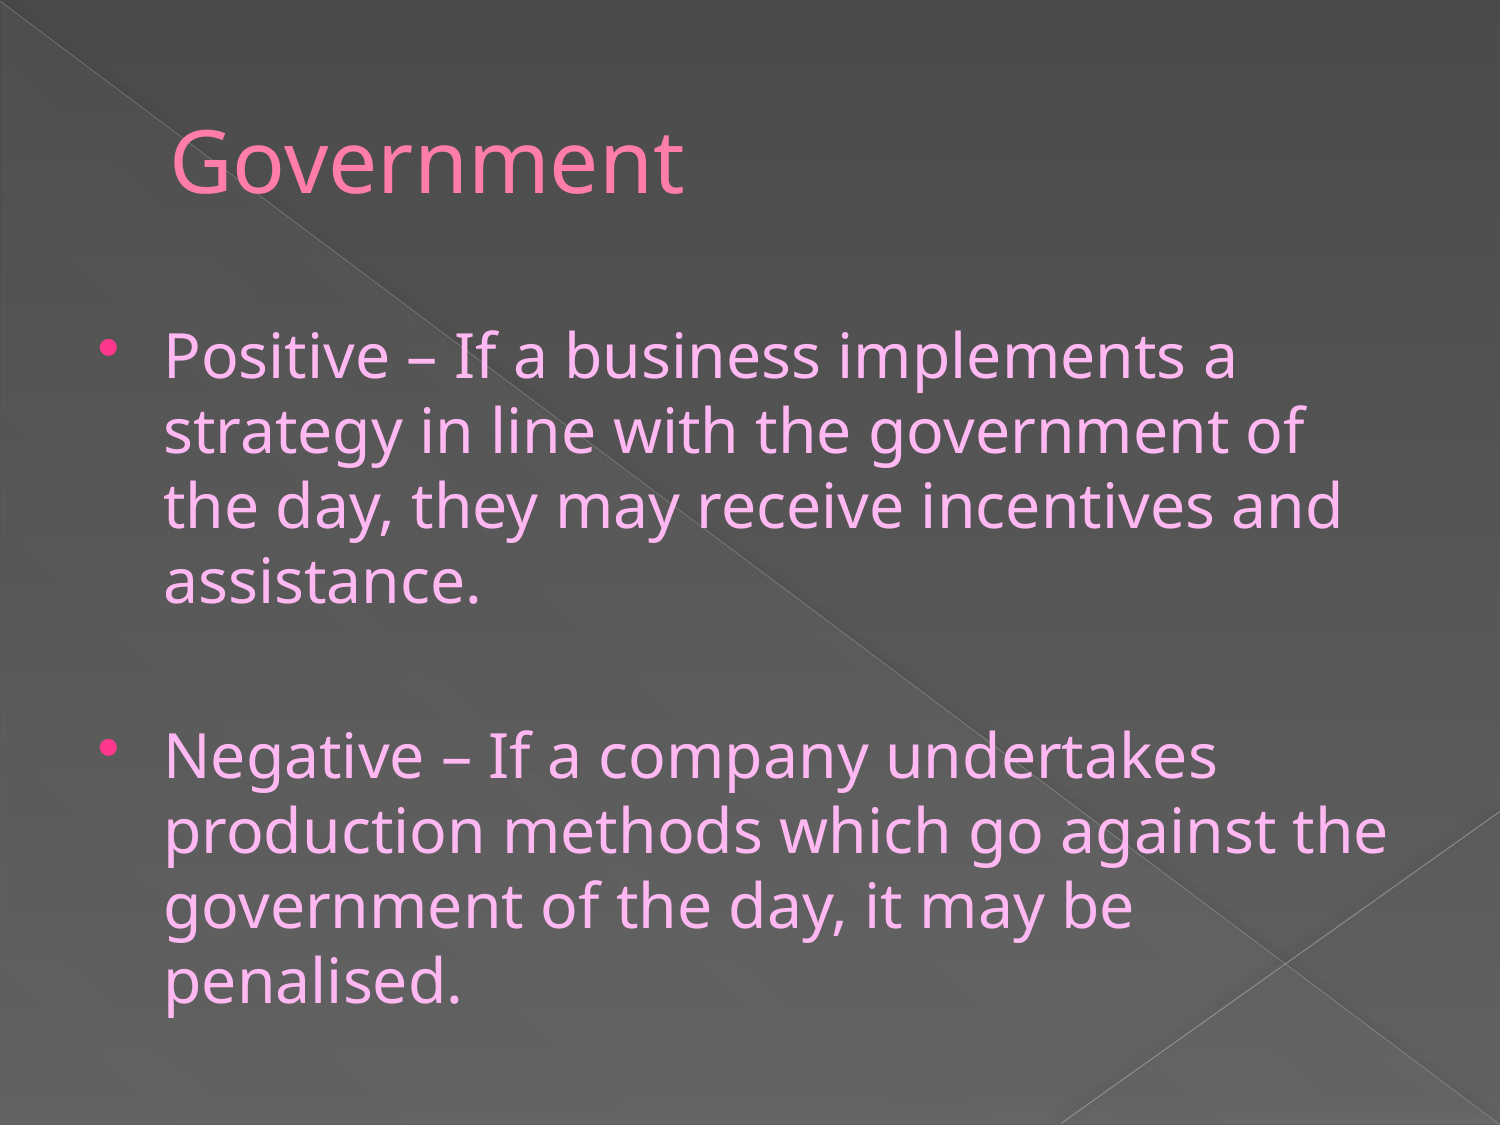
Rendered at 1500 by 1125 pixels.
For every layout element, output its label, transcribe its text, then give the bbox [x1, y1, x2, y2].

list Positive – If a business implements a strategy in line with the government of the day, they may receive incentives and assistance. Negative – If a company undertakes production methods which go against the government of the day, it may be penalised. [75, 308, 1425, 1059]
title Government [75, 43, 1425, 274]
